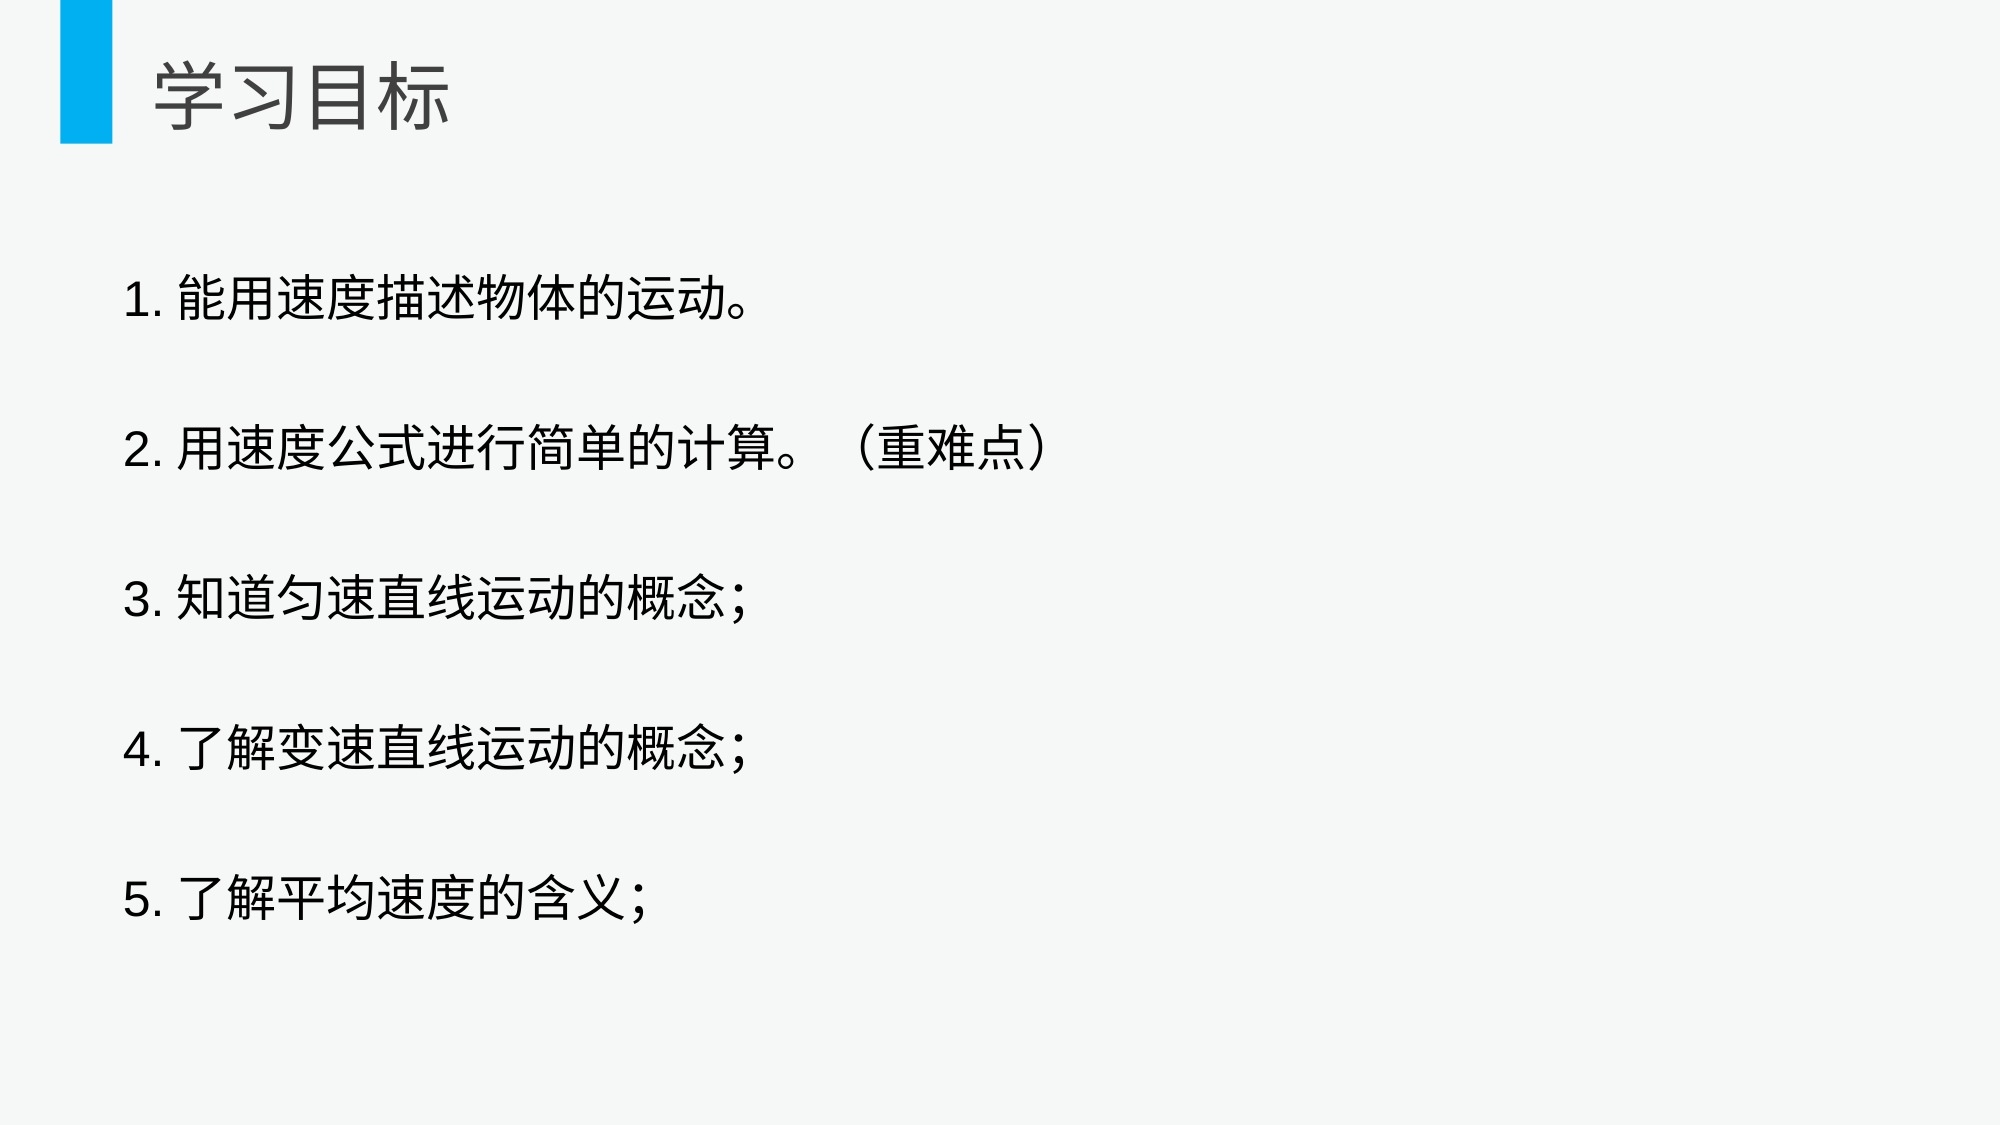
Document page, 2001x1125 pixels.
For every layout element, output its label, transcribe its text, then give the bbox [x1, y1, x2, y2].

text_box 1.能用速度描述物体的运动。 2.用速度公式进行简单的计算。（重难点） 3.知道匀速直线运动的概念； 4.了解变速直线运动的概念； 5.了解平均速度的含义； [108, 168, 1659, 934]
text_box 学习目标 [137, 42, 470, 147]
